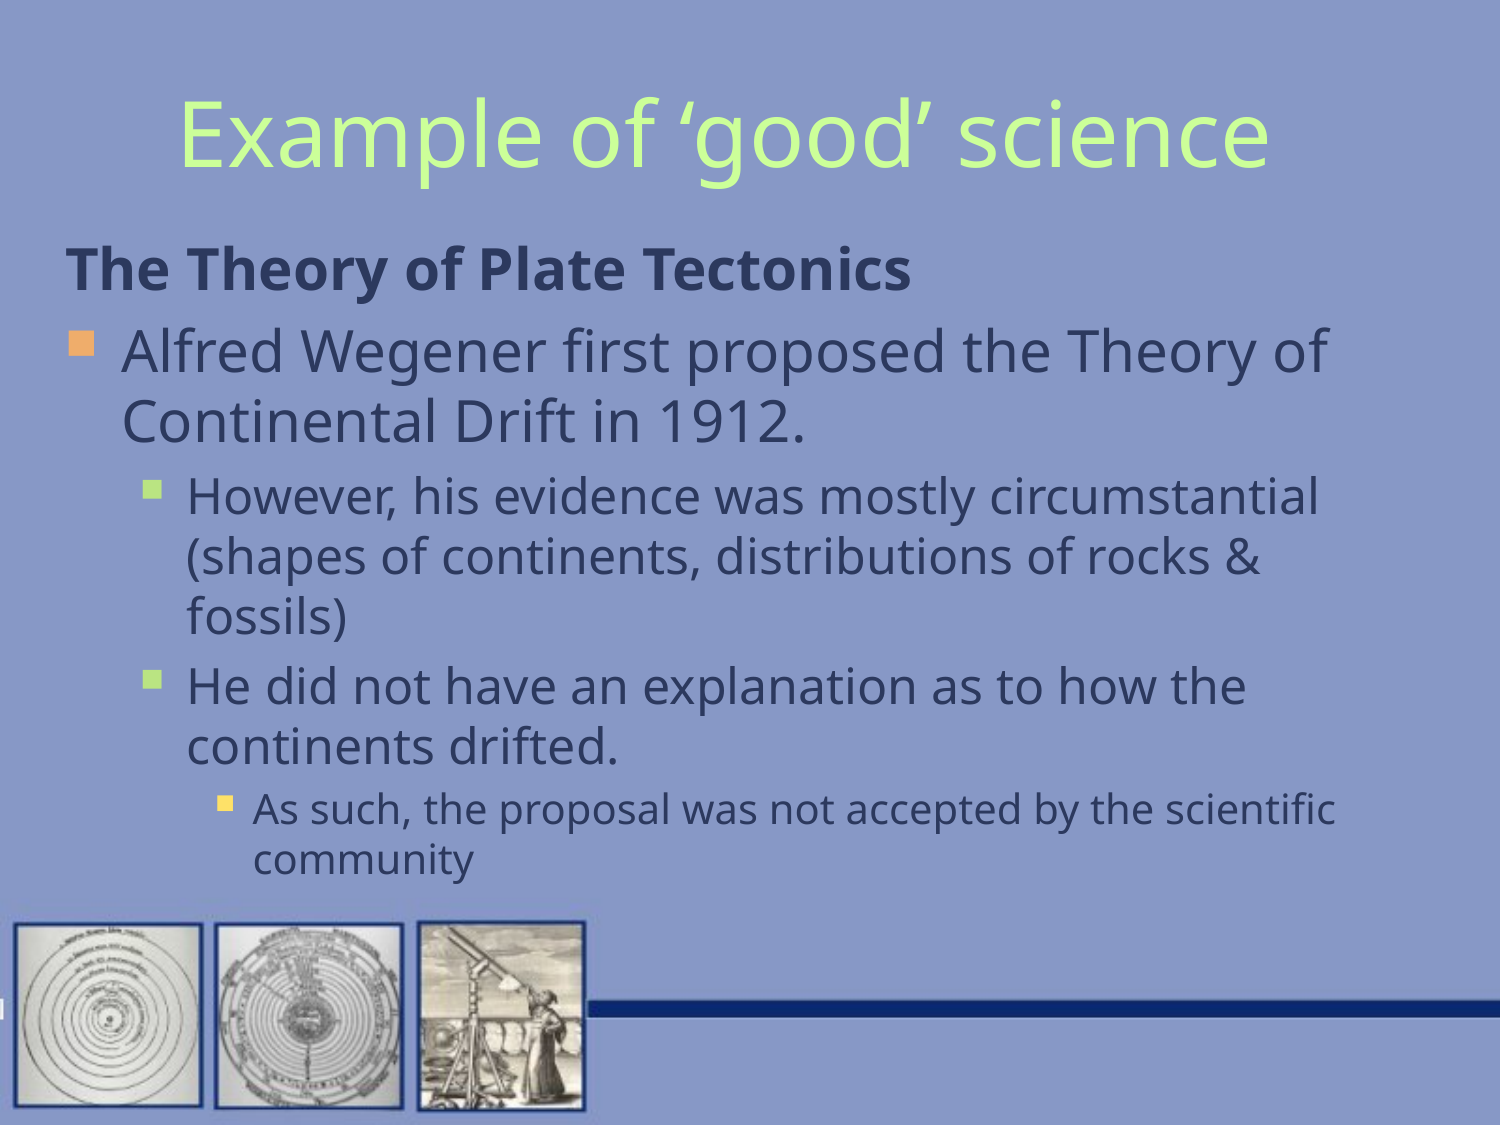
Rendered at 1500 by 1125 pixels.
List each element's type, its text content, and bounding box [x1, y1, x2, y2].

title Example of ‘good’ science [87, 37, 1363, 224]
picture [0, 0, 1500, 1125]
list The Theory of Plate Tectonics Alfred Wegener first proposed the Theory of Continental Drift in 1912. However, his evidence was mostly circumstantial (shapes of continents, distributions of rocks & fossils) He did not have an explanation as to how the continents drifted. As such, the proposal was not accepted by the scientific community [50, 224, 1438, 900]
